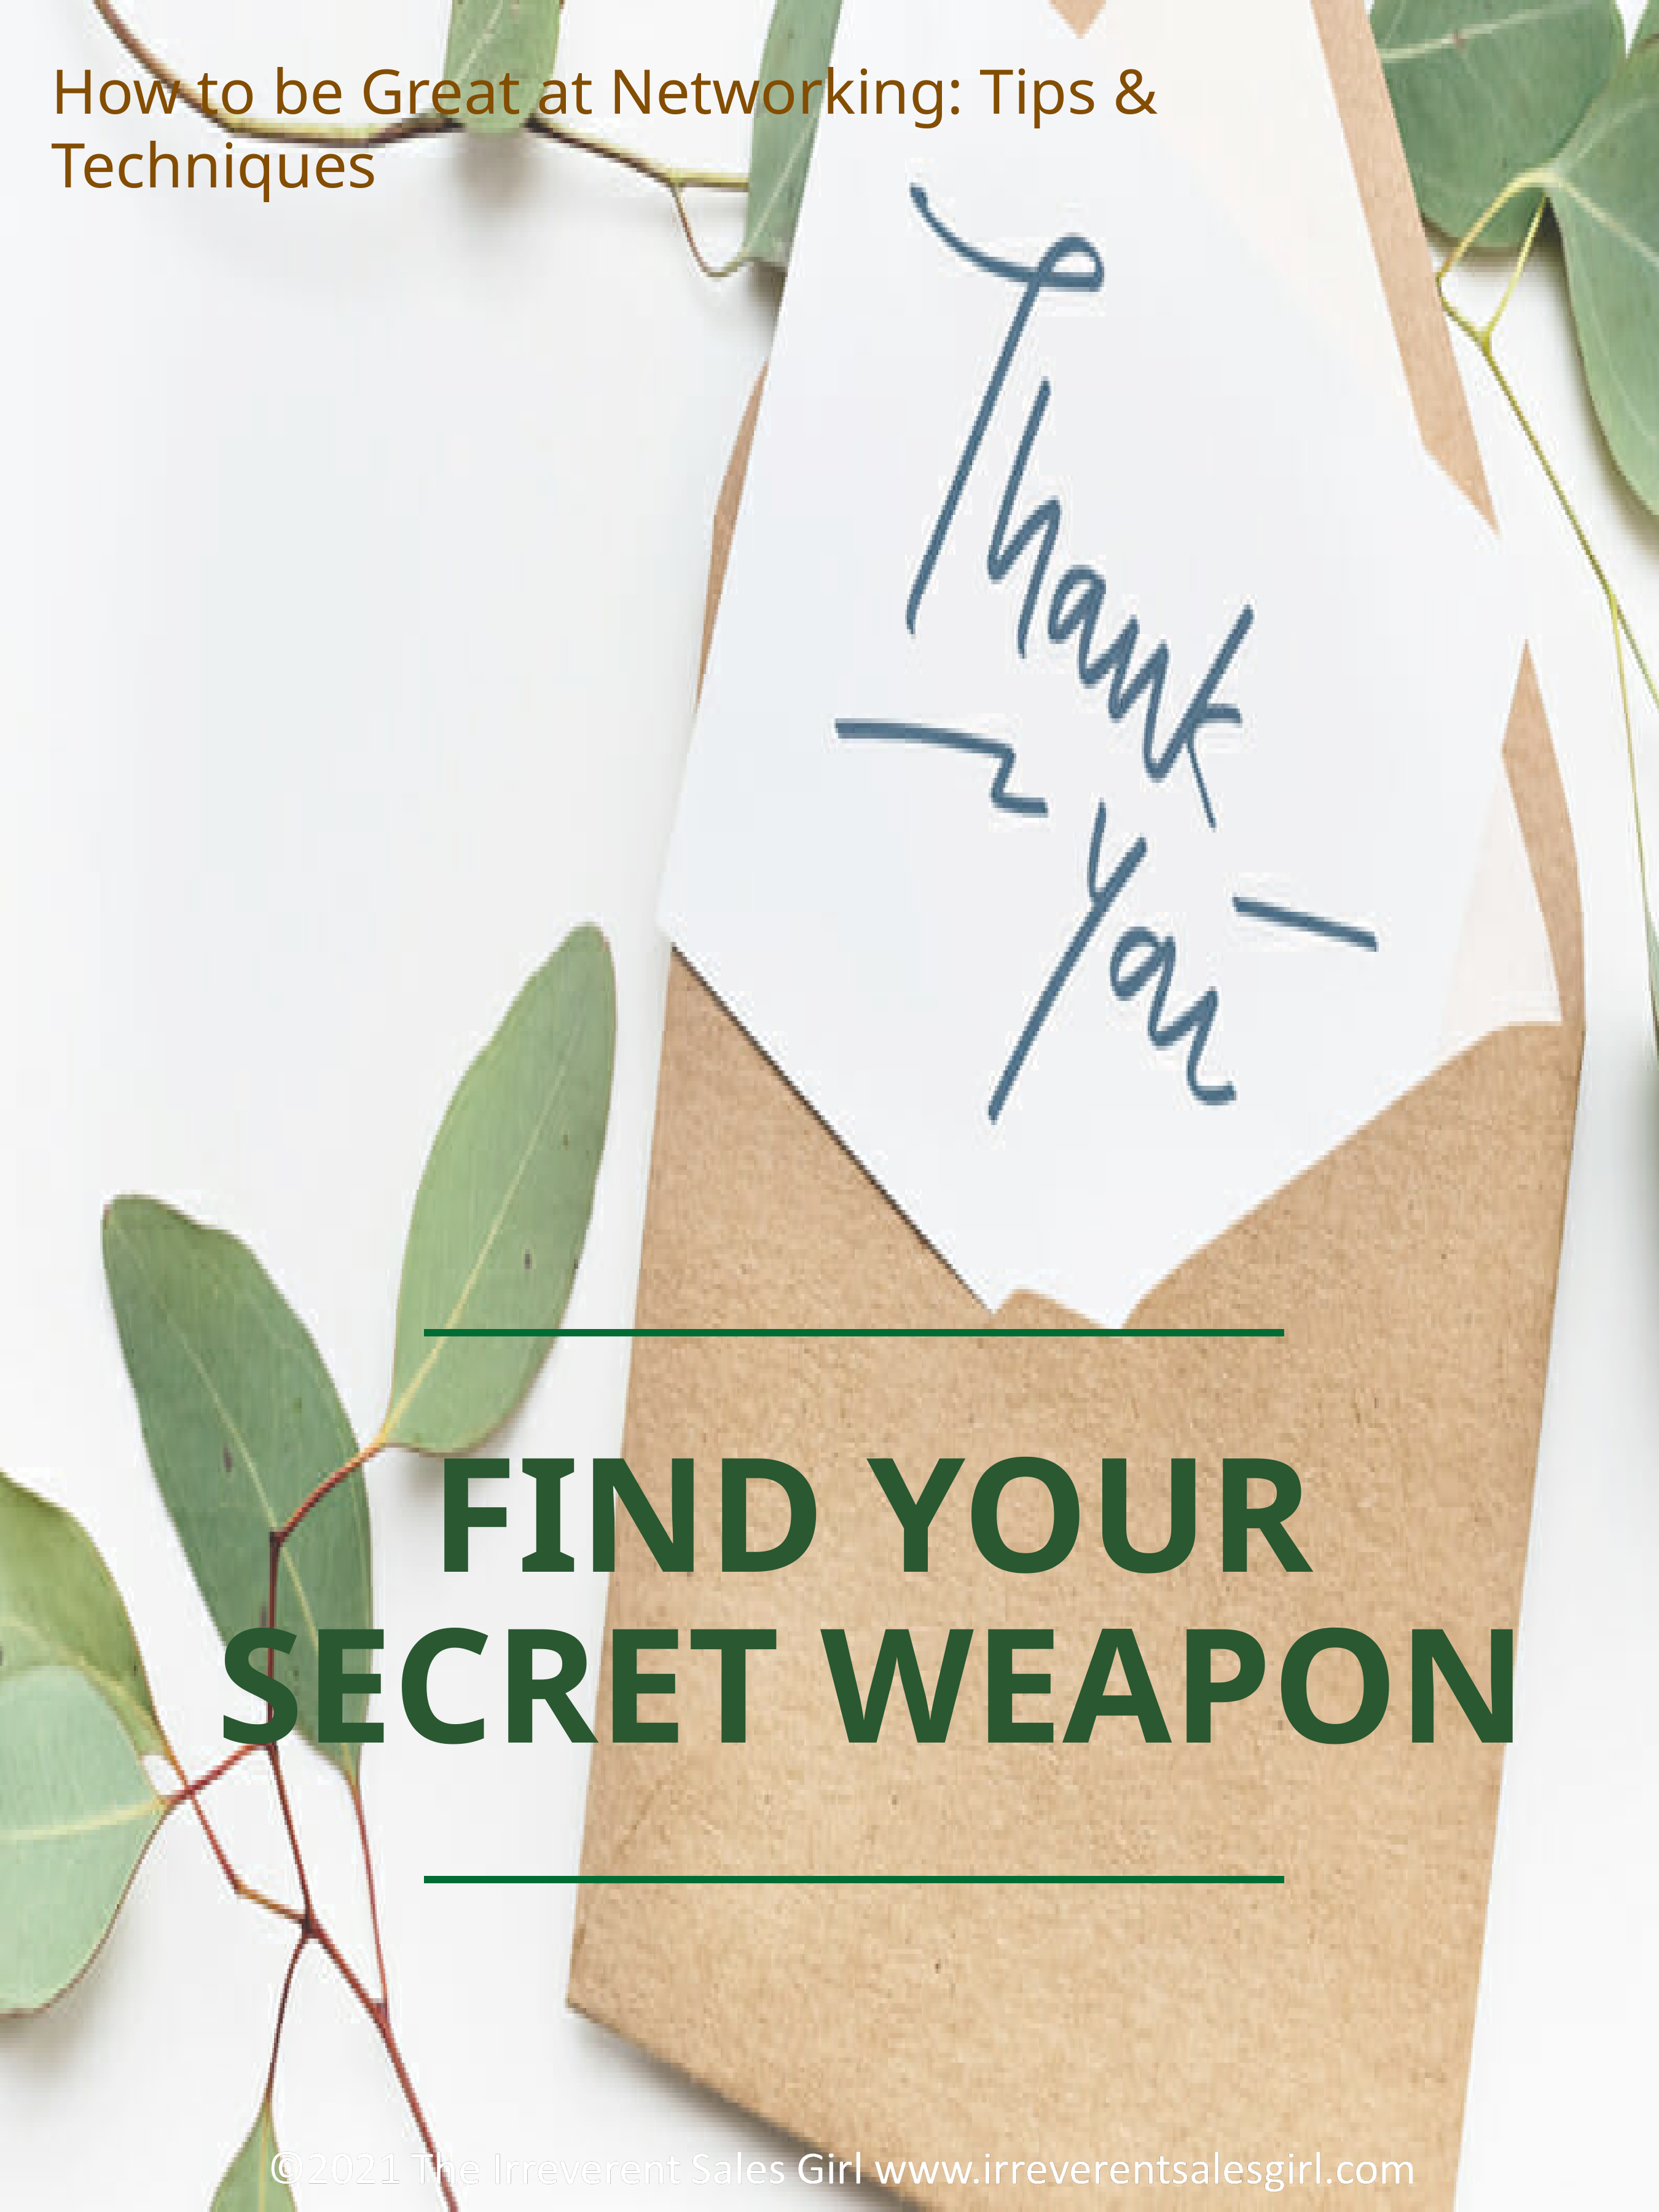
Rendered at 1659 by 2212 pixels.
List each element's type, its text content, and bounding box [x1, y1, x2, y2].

title In Person [0, 0, 1659, 2212]
picture [239, 2125, 1445, 2212]
text_box FIND YOUR SECRET WEAPON [90, 1464, 1618, 1748]
text_box How to be Great at Networking: Tips & Techniques [42, 47, 1478, 205]
